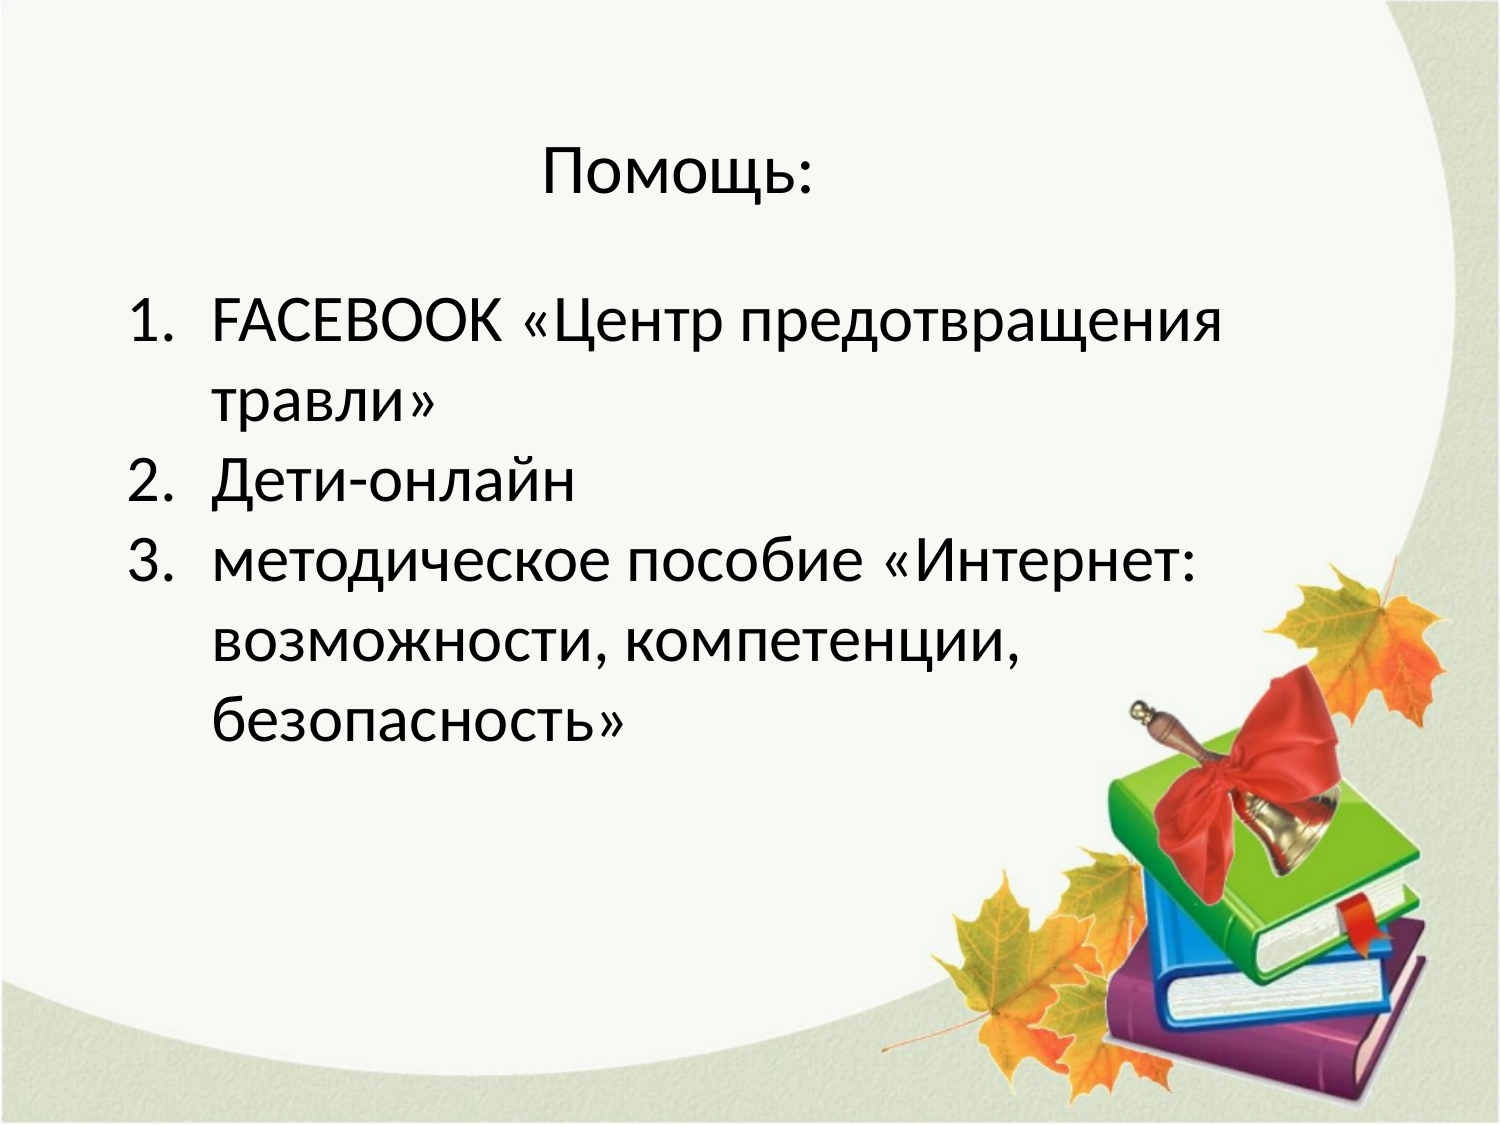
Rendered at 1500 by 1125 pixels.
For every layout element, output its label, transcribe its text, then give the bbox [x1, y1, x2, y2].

title Помощь: [3, 113, 1354, 302]
picture [0, 0, 1500, 1125]
text_box FACEBOOK «Центр предотвращения травли» Дети-онлайн методическое пособие «Интернет: возможности, компетенции, безопасность» [112, 267, 1294, 807]
